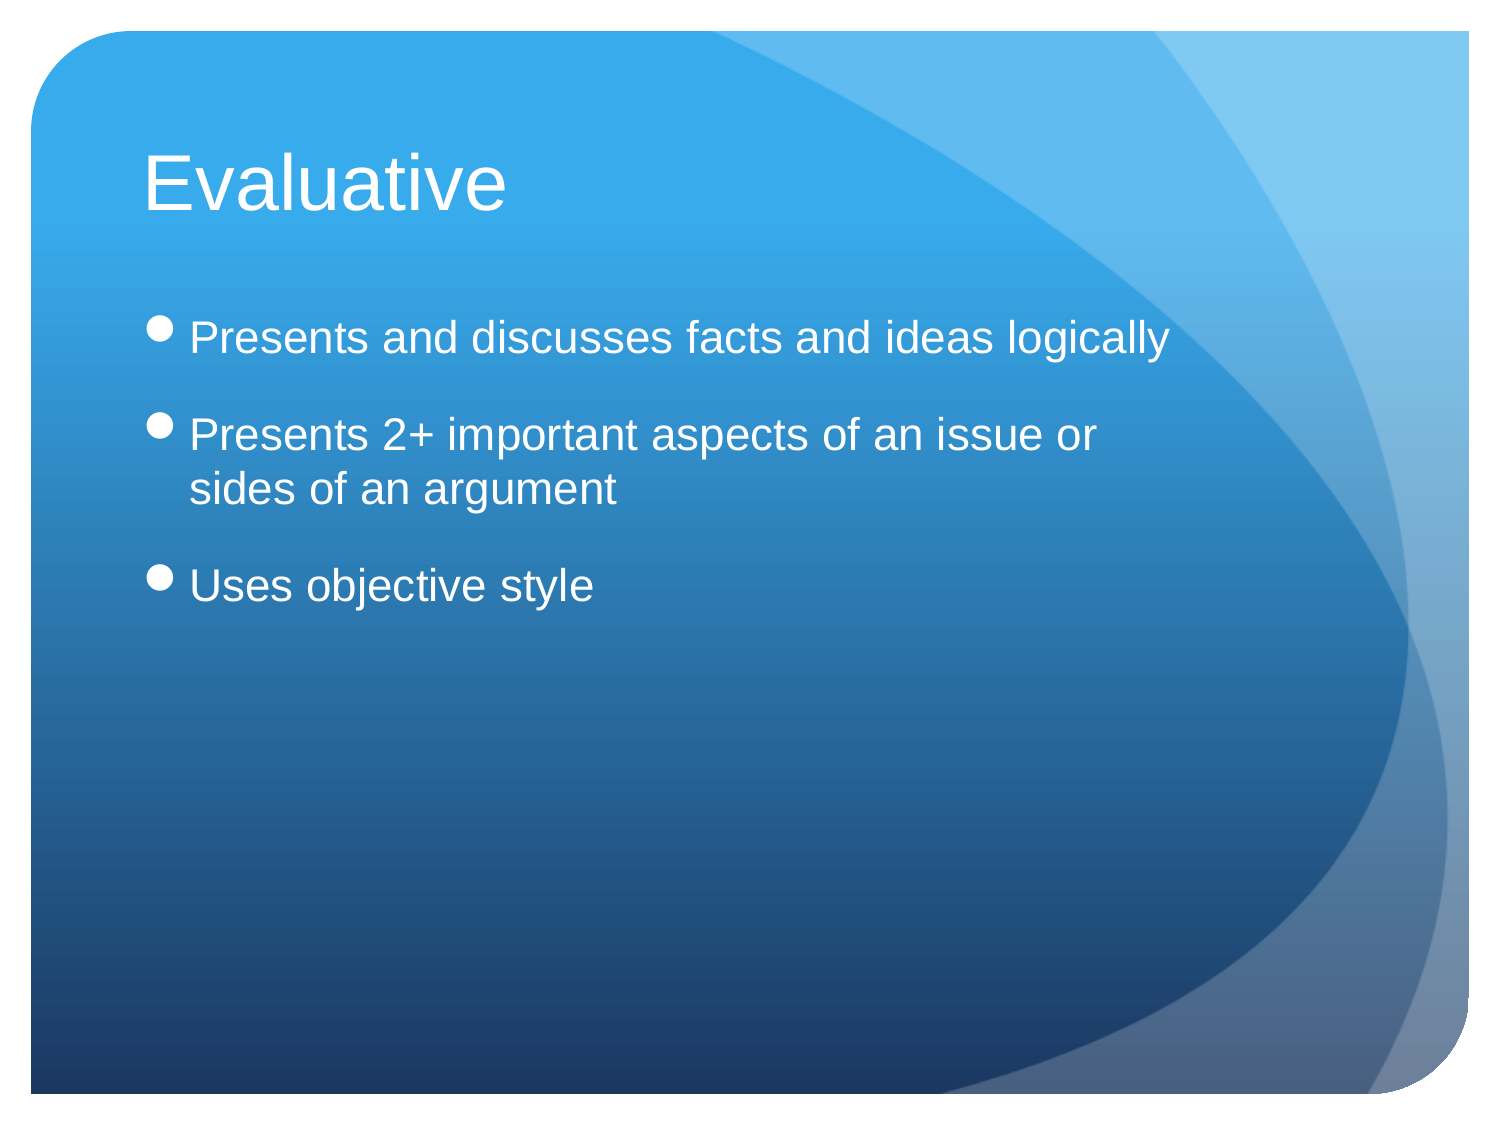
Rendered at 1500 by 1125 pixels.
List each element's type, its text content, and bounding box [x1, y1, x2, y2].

list Presents and discusses facts and ideas logically Presents 2+ important aspects of an issue or sides of an argument Uses objective style [127, 299, 1199, 991]
picture [24, 30, 1473, 1094]
title Evaluative [127, 62, 1372, 234]
